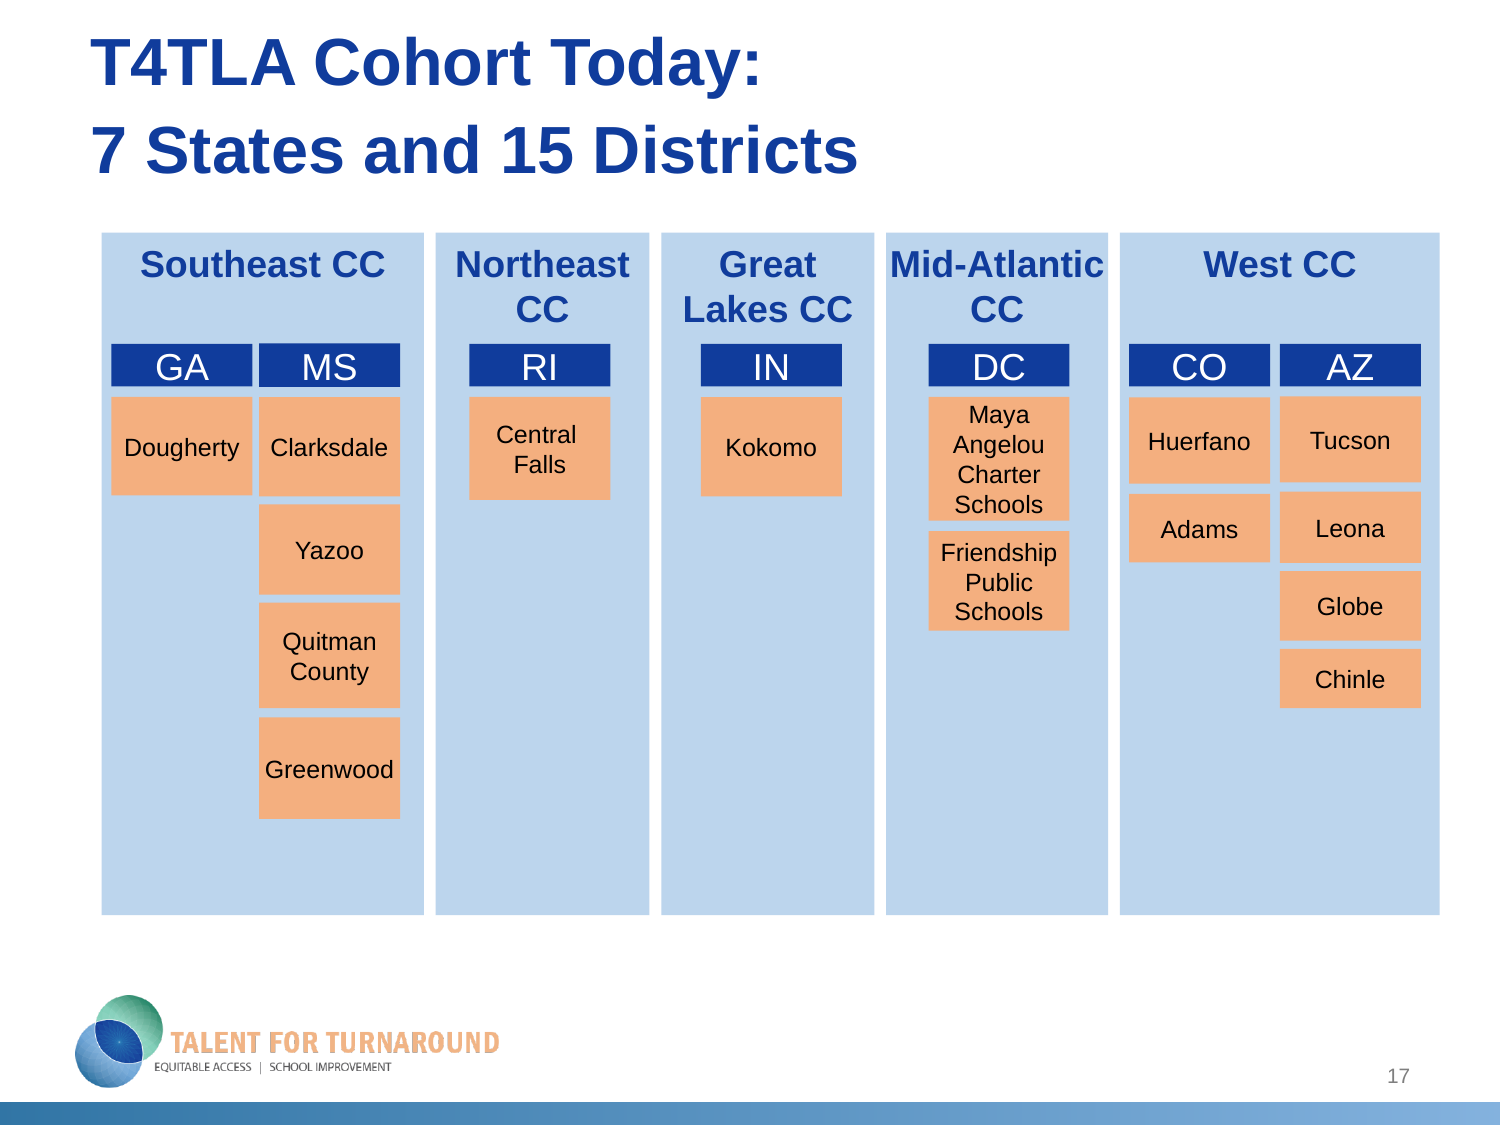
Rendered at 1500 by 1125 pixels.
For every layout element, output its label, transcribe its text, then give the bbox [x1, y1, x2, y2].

text_box Central Falls [469, 396, 611, 500]
text_box West CC [1119, 232, 1440, 916]
slide_number 17 [1369, 1061, 1425, 1088]
text_box CO [1129, 343, 1271, 387]
text_box Mid-Atlantic CC [885, 232, 1109, 916]
text_box Leona [1279, 491, 1421, 564]
text_box Southeast CC [101, 232, 424, 916]
text_box GA [111, 343, 253, 387]
text_box Kokomo [700, 396, 842, 497]
text_box Great Lakes CC [661, 232, 875, 916]
text_box Yazoo [259, 504, 401, 595]
text_box Huerfano [1129, 397, 1271, 484]
text_box Greenwood [259, 717, 401, 819]
text_box RI [469, 343, 611, 387]
text_box IN [700, 343, 842, 387]
title T4TLA Cohort Today: 7 States and 15 Districts [75, 45, 1425, 233]
text_box Clarksdale [259, 396, 401, 497]
text_box Tucson [1279, 396, 1421, 483]
text_box Adams [1129, 493, 1271, 563]
text_box Globe [1279, 571, 1421, 641]
text_box Chinle [1279, 648, 1421, 709]
text_box Friendship Public Schools [928, 531, 1070, 631]
picture [75, 995, 499, 1088]
text_box Quitman County [259, 602, 401, 709]
text_box Maya Angelou Charter Schools [928, 396, 1070, 521]
text_box Northeast CC [435, 232, 650, 916]
text_box DC [928, 343, 1070, 387]
text_box MS [259, 343, 401, 387]
text_box AZ [1279, 343, 1421, 387]
text_box Dougherty [111, 396, 253, 496]
